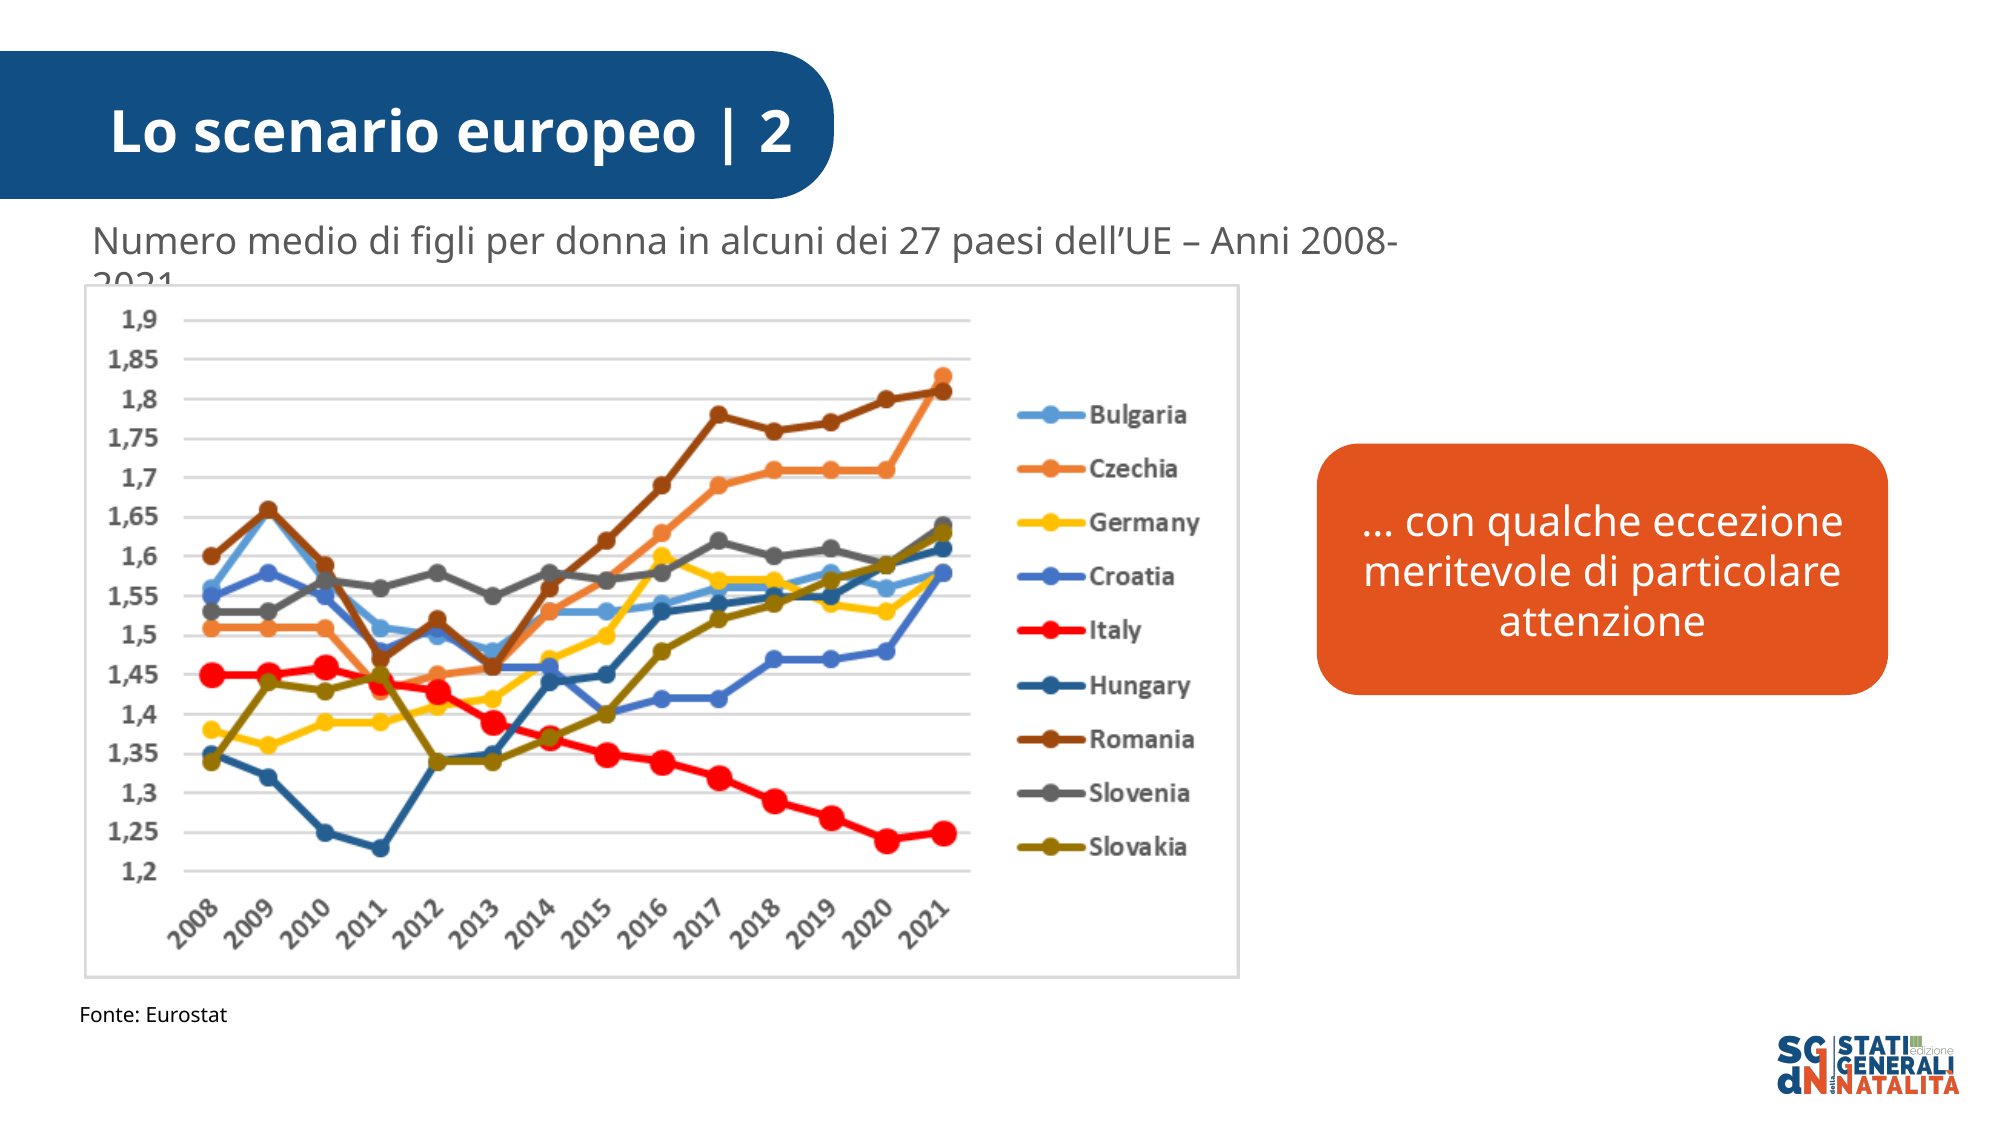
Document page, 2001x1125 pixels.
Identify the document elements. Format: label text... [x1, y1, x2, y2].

text_box [1316, 443, 1889, 691]
text_box Lo scenario europeo | 2 [94, 86, 1581, 312]
text_box Numero medio di figli per donna in alcuni dei 27 paesi dell’UE – Anni 2008-2021 [76, 209, 1449, 315]
text_box [0, 51, 827, 199]
picture [1758, 1030, 1981, 1098]
picture [84, 284, 1240, 980]
text_box Fonte: Eurostat [64, 993, 474, 1034]
text_box … con qualche eccezione meritevole di particolare attenzione [1340, 487, 1865, 703]
